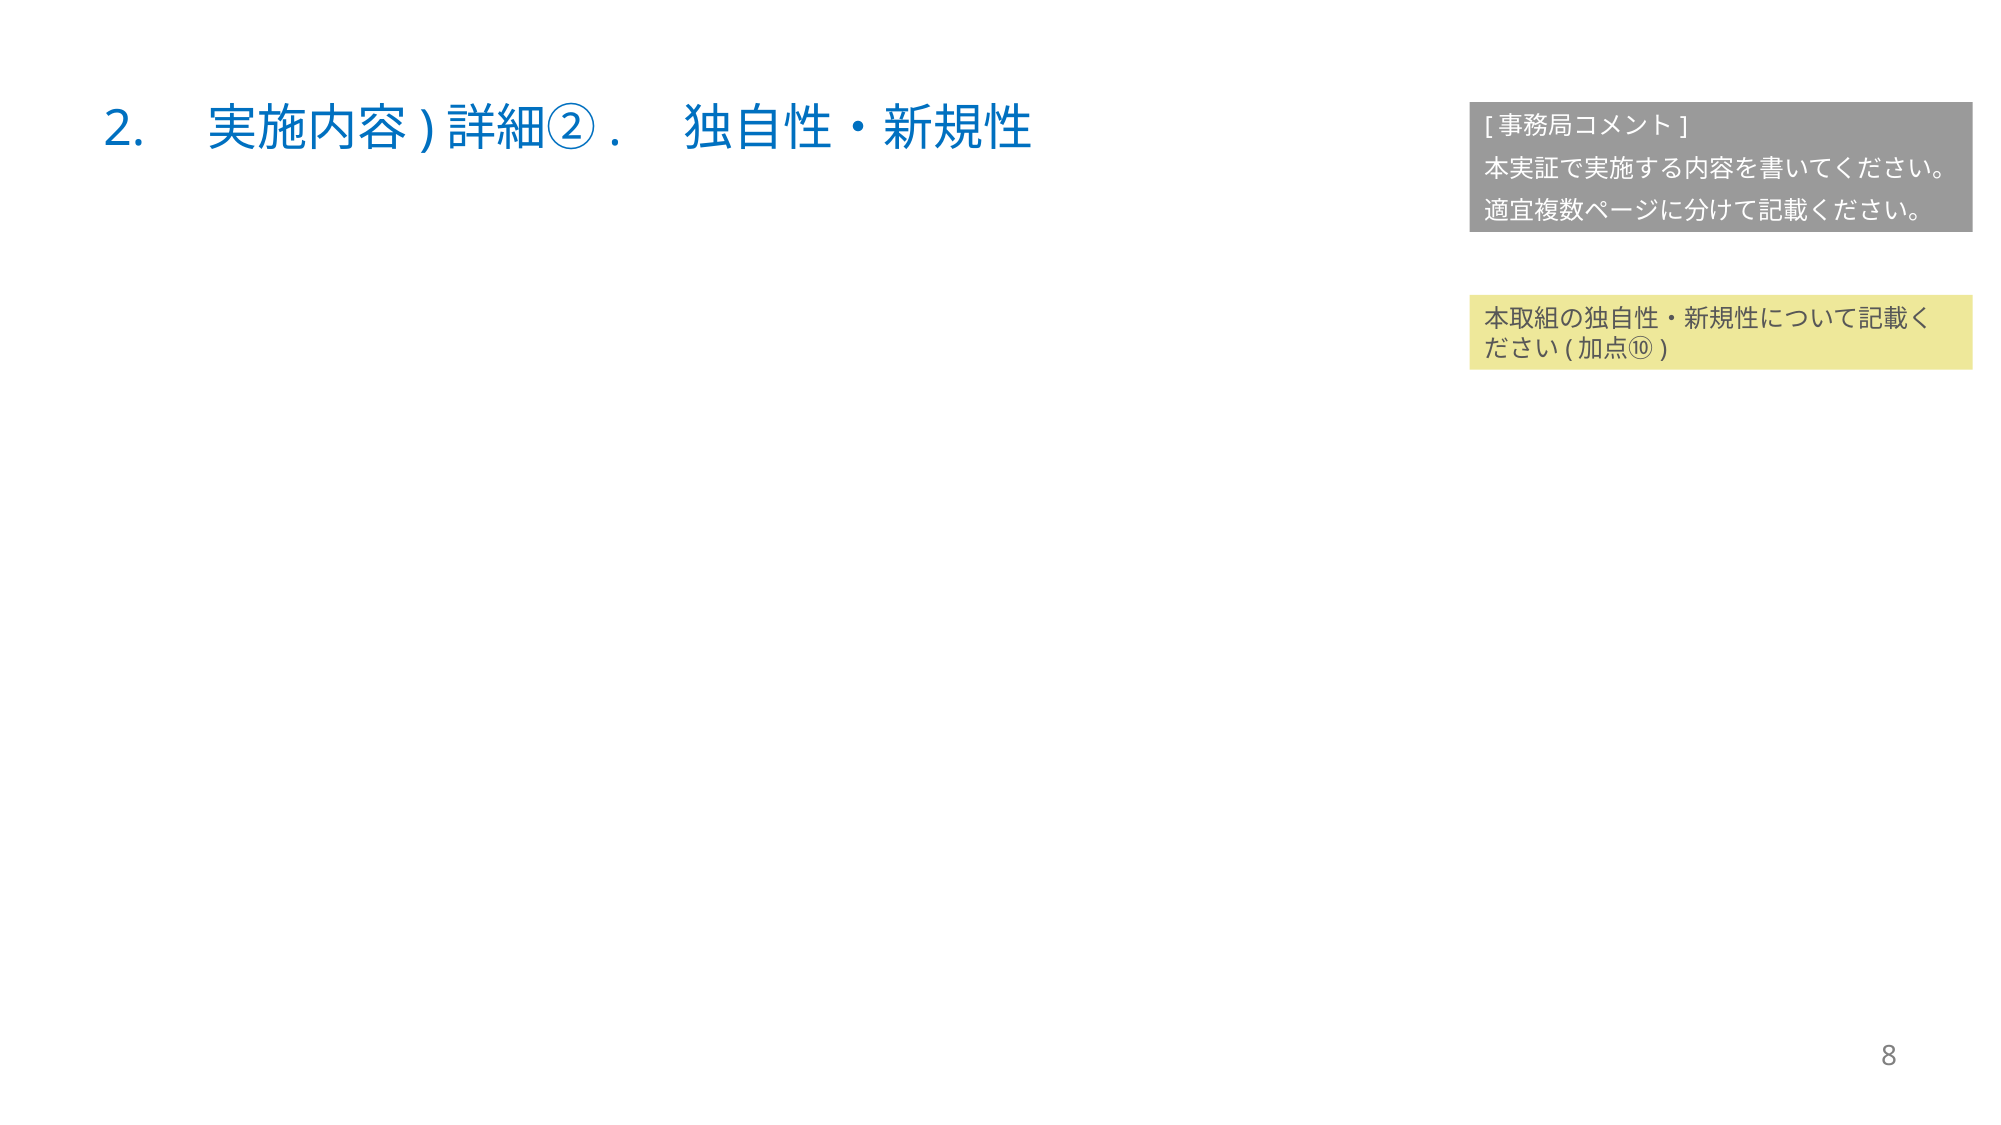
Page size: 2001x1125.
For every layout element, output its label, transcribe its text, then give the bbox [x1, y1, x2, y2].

text_box 本取組の独自性・新規性について記載ください(加点⑩) [1469, 294, 1973, 371]
title 2. 実施内容)詳細②. 独自性・新規性 [103, 102, 1897, 291]
text_box [事務局コメント] 本実証で実施する内容を書いてください。 適宜複数ページに分けて記載ください。 [1469, 101, 1973, 233]
